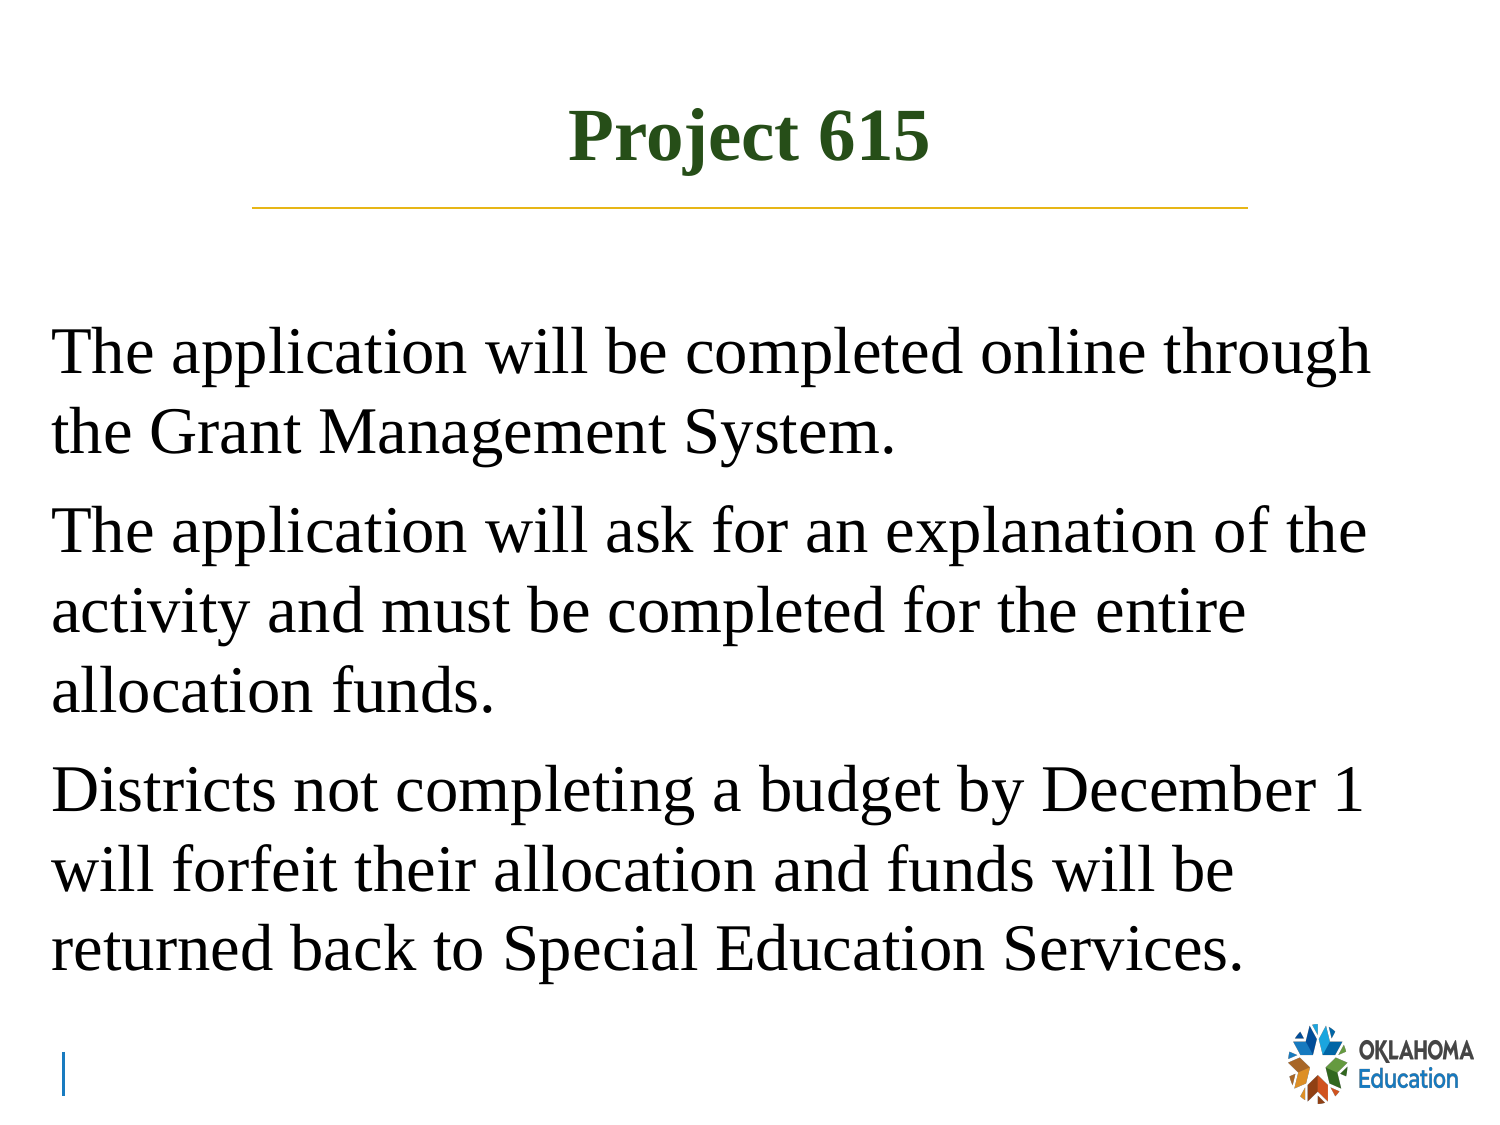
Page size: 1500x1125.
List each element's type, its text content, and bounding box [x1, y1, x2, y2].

picture [1288, 1024, 1474, 1104]
title Project 615 [36, 59, 1464, 212]
list The application will be completed online through the Grant Management System. The application will ask for an explanation of the activity and must be completed for the entire allocation funds. Districts not completing a budget by December 1 will forfeit their allocation and funds will be returned back to Special Education Services. [36, 299, 1464, 1014]
